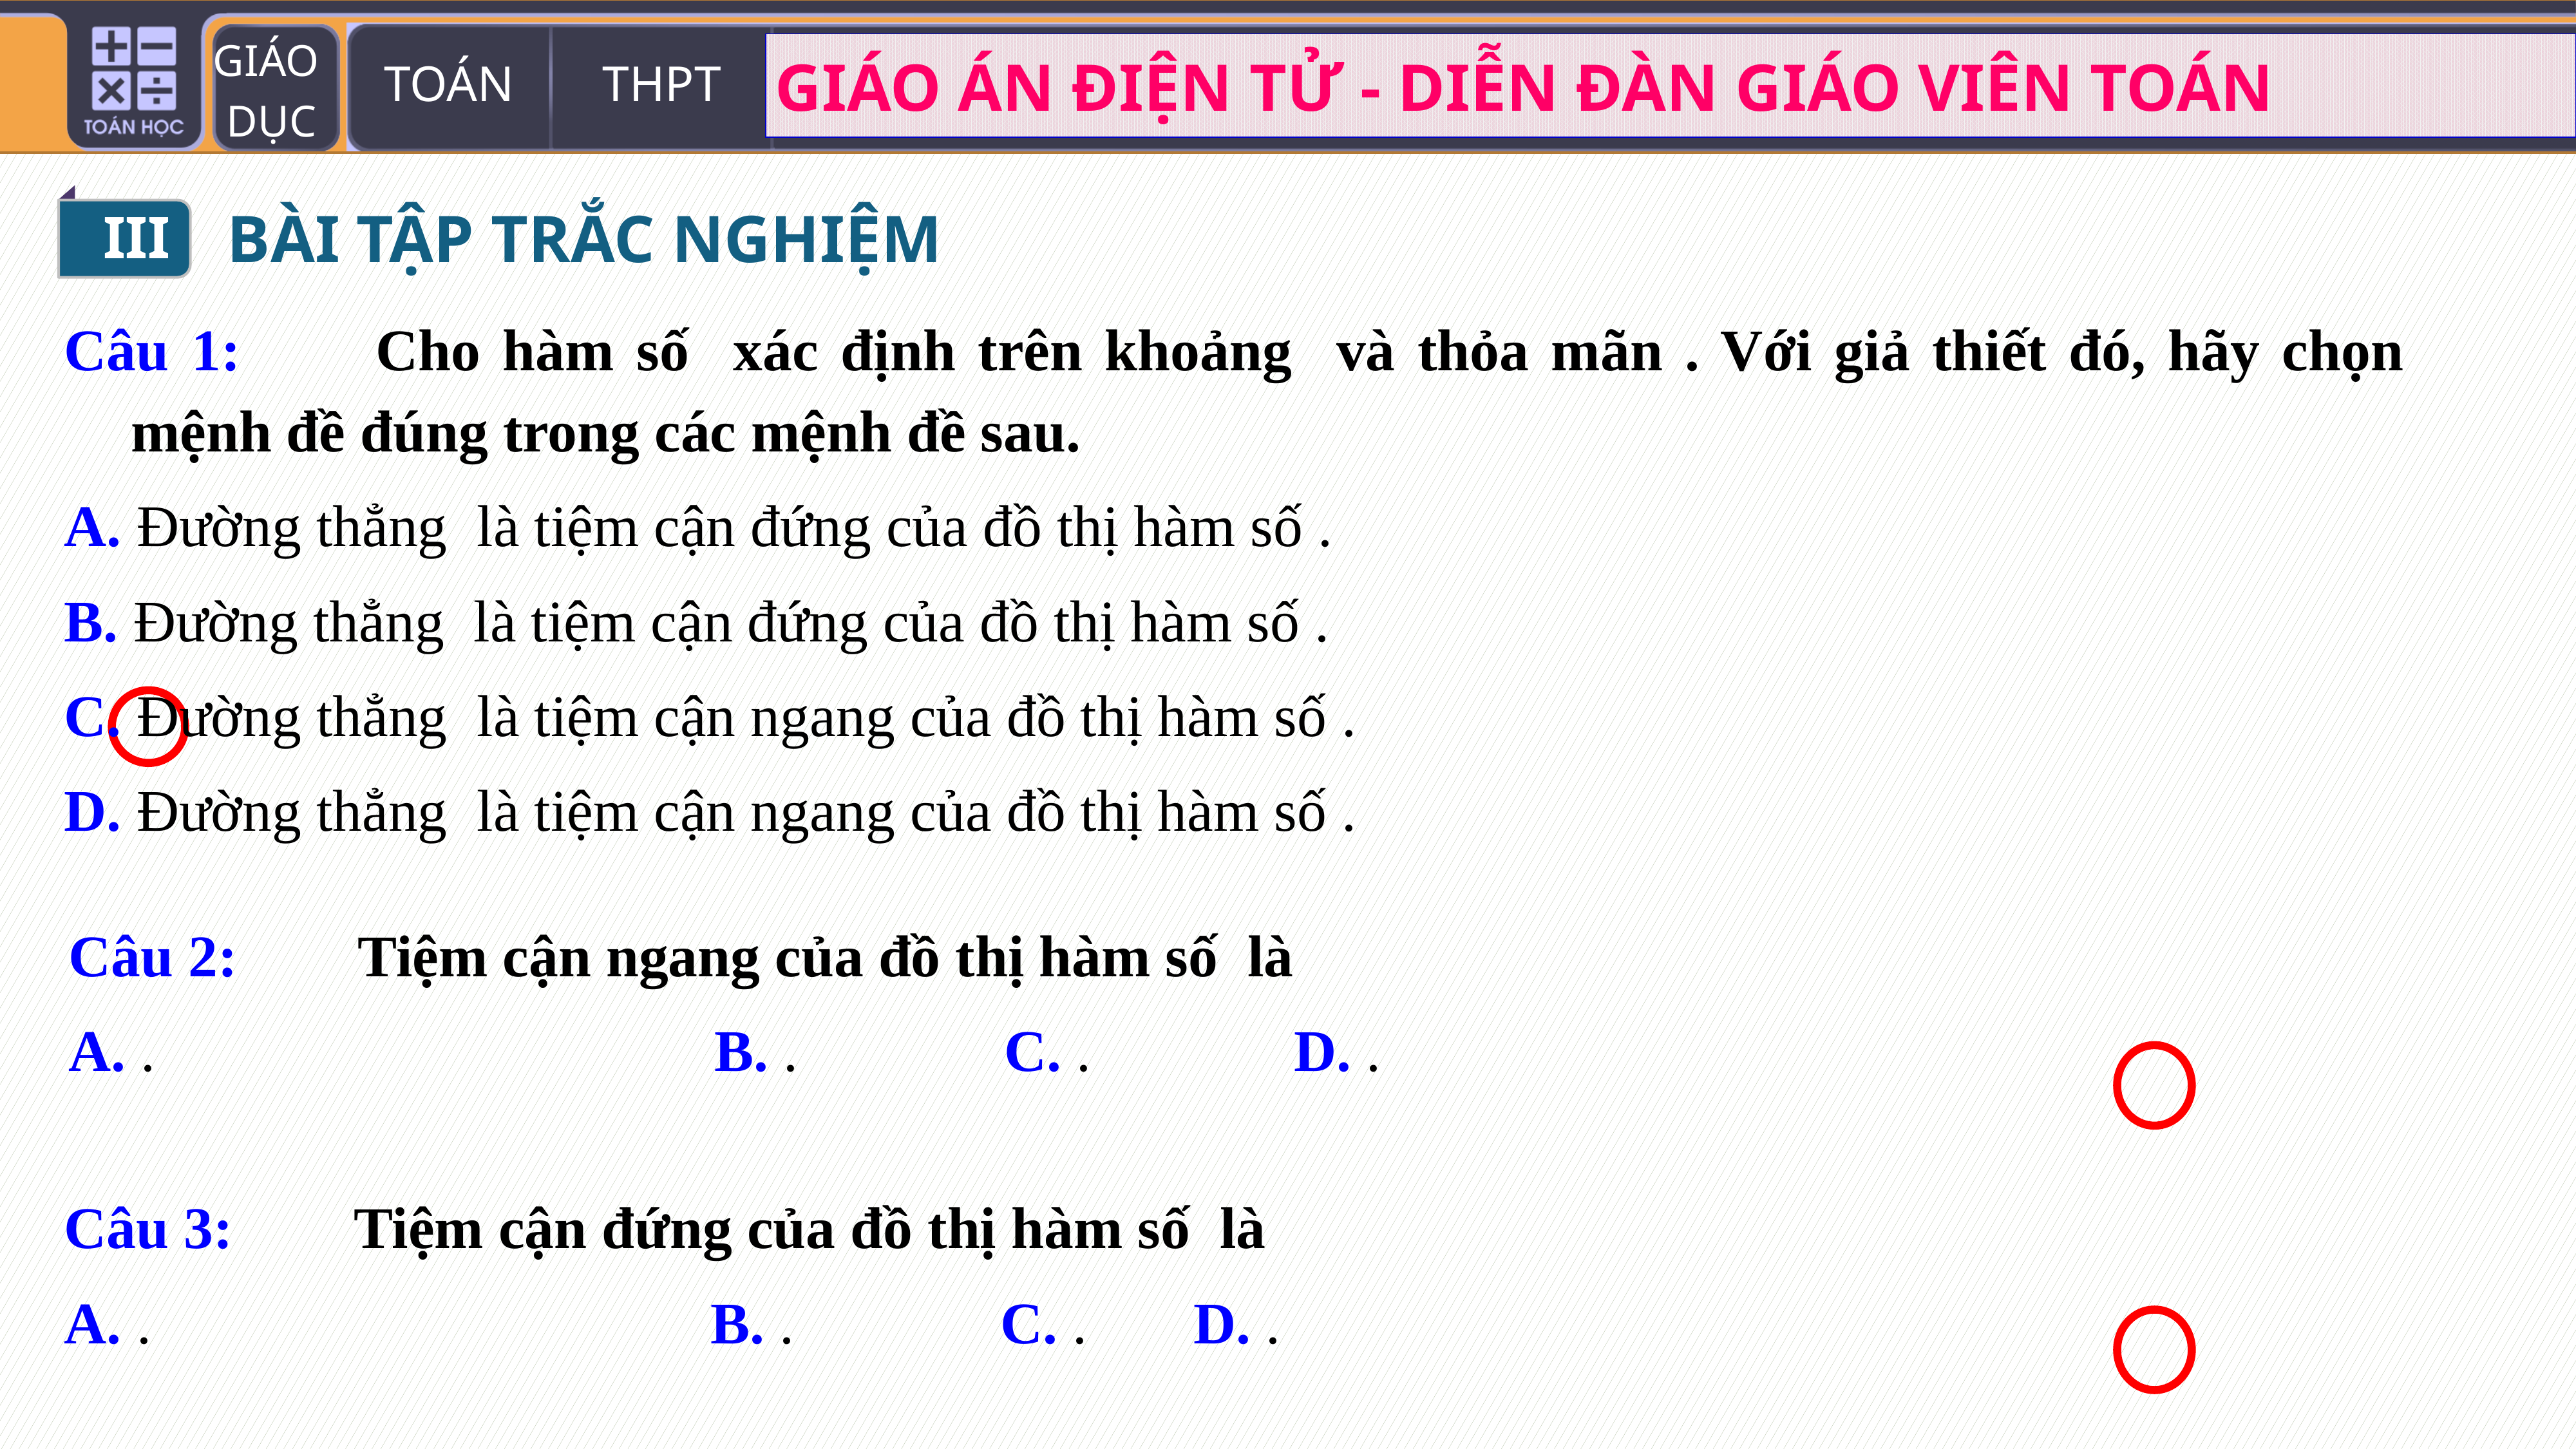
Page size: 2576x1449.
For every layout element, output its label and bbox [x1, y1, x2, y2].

text_box [57, 185, 1863, 281]
text_box [110, 688, 185, 764]
text_box [2116, 1308, 2193, 1392]
text_box [2116, 1043, 2193, 1128]
